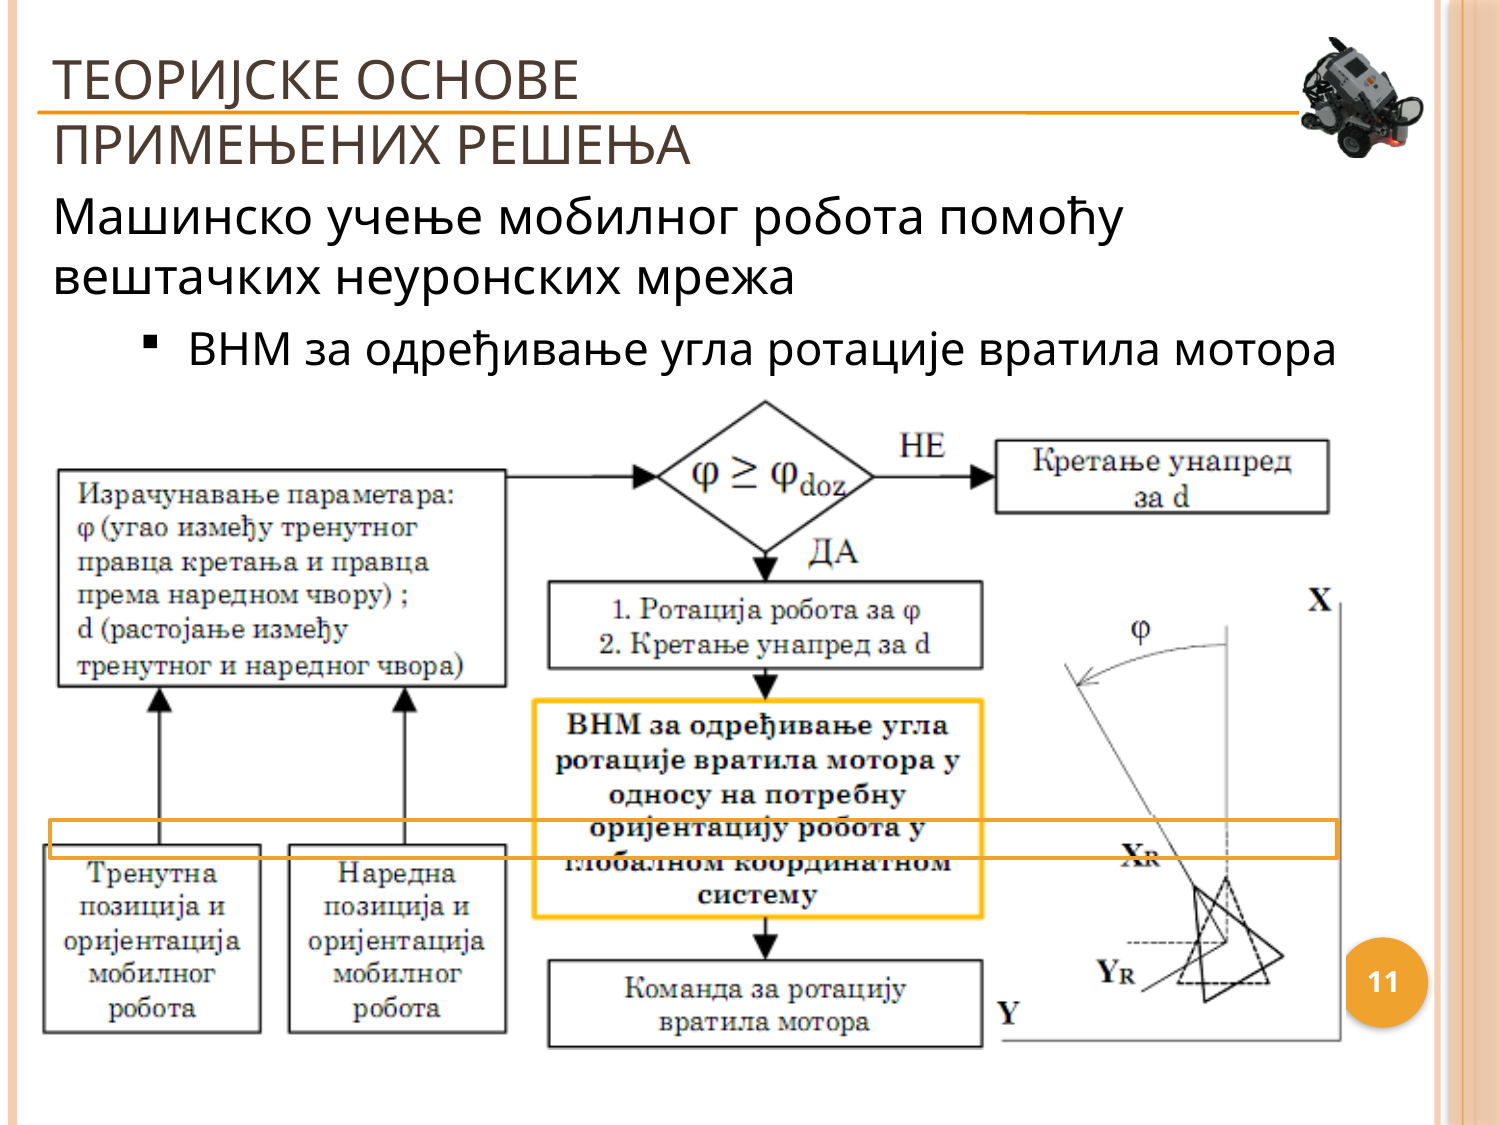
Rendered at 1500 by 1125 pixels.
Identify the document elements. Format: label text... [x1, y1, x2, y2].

text_box Машинско учење мобилног робота помоћу вештачких неуронских мрежа [37, 237, 1438, 313]
picture [36, 393, 1346, 1051]
picture [1299, 36, 1426, 161]
text_box ВНМ за одређивање угла ротације вратила мотора [125, 312, 1363, 383]
slide_number 11 [1352, 940, 1434, 1026]
title ТЕОРИЈСКЕ ОСНОВЕ ПРИМЕЊЕНИХ РЕШЕЊА [37, 87, 1438, 184]
